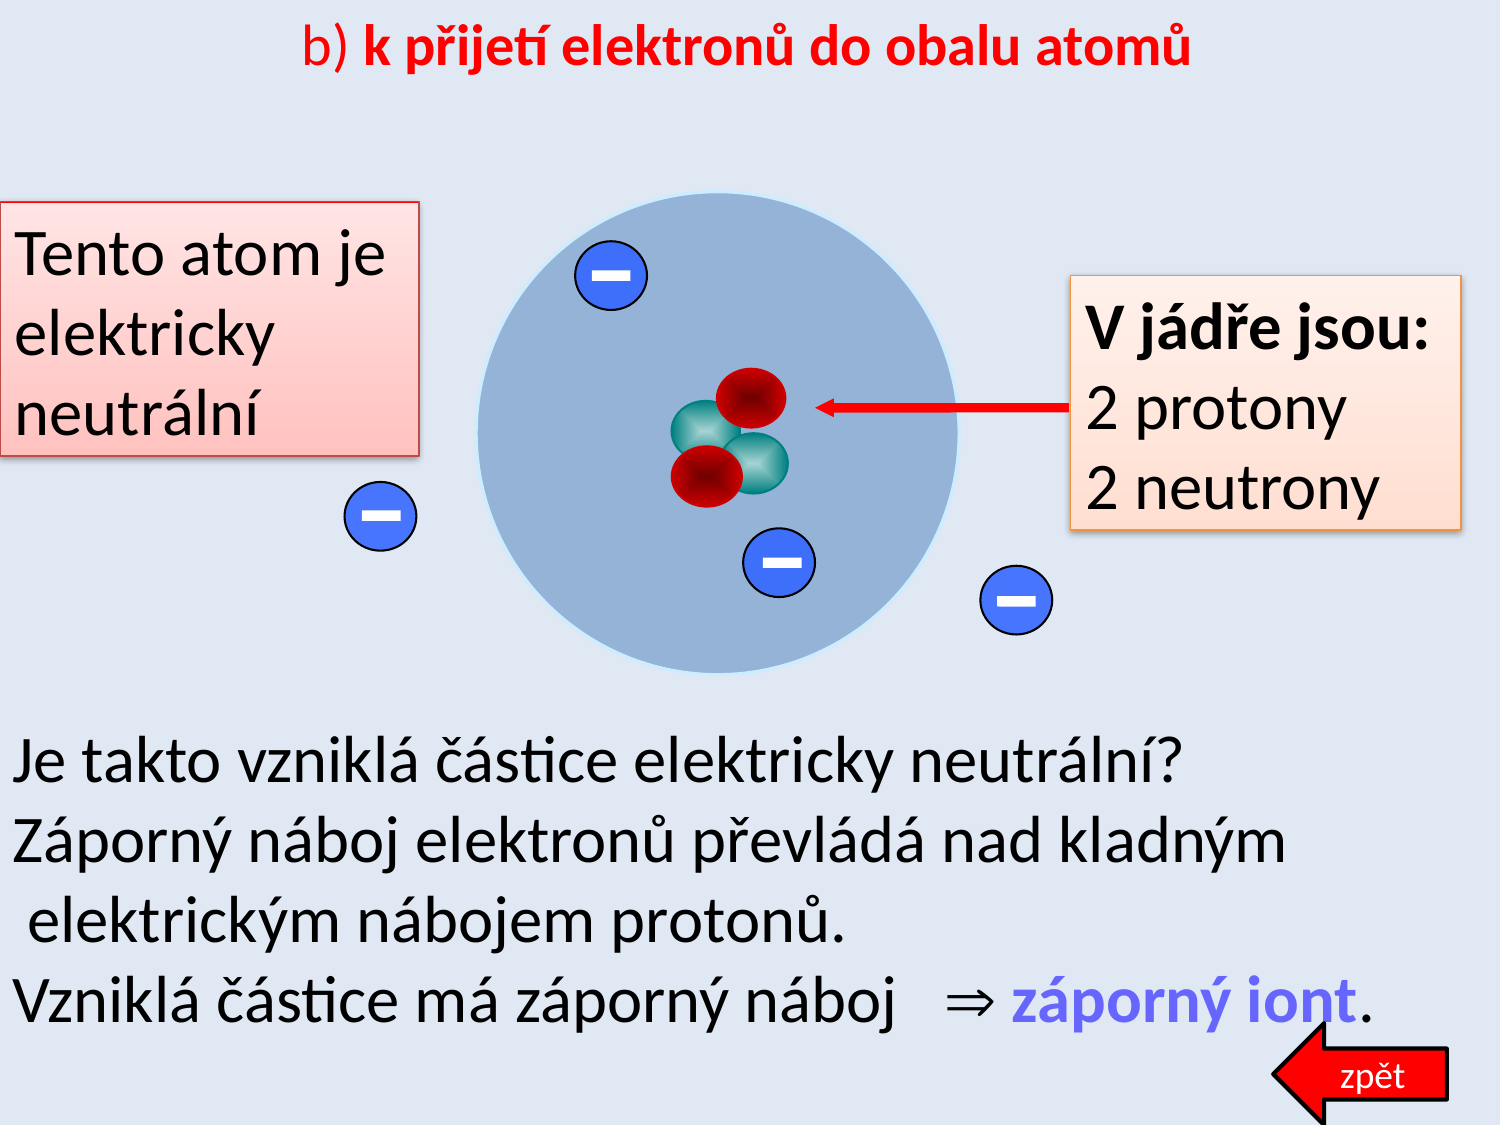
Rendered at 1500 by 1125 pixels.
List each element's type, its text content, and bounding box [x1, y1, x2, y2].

text_box V jádře jsou: 2 protony 2 neutrony [1070, 275, 1462, 531]
text_box Tento atom je elektricky neutrální [0, 201, 420, 457]
text_box b) k přijetí elektronů do obalu atomů [0, 0, 1498, 85]
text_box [344, 481, 417, 551]
text_box [476, 191, 960, 675]
text_box zpět [1271, 1021, 1449, 1125]
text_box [980, 565, 1053, 635]
text_box [815, 403, 1069, 412]
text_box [671, 368, 789, 507]
text_box Je takto vzniklá částice elektricky neutrální? Záporný náboj elektronů převládá nad kladným elektrickým nábojem protonů. Vzniklá částice má záporný náboj  záporný iont. [0, 708, 1500, 1043]
text_box [743, 528, 816, 598]
text_box [575, 241, 648, 310]
